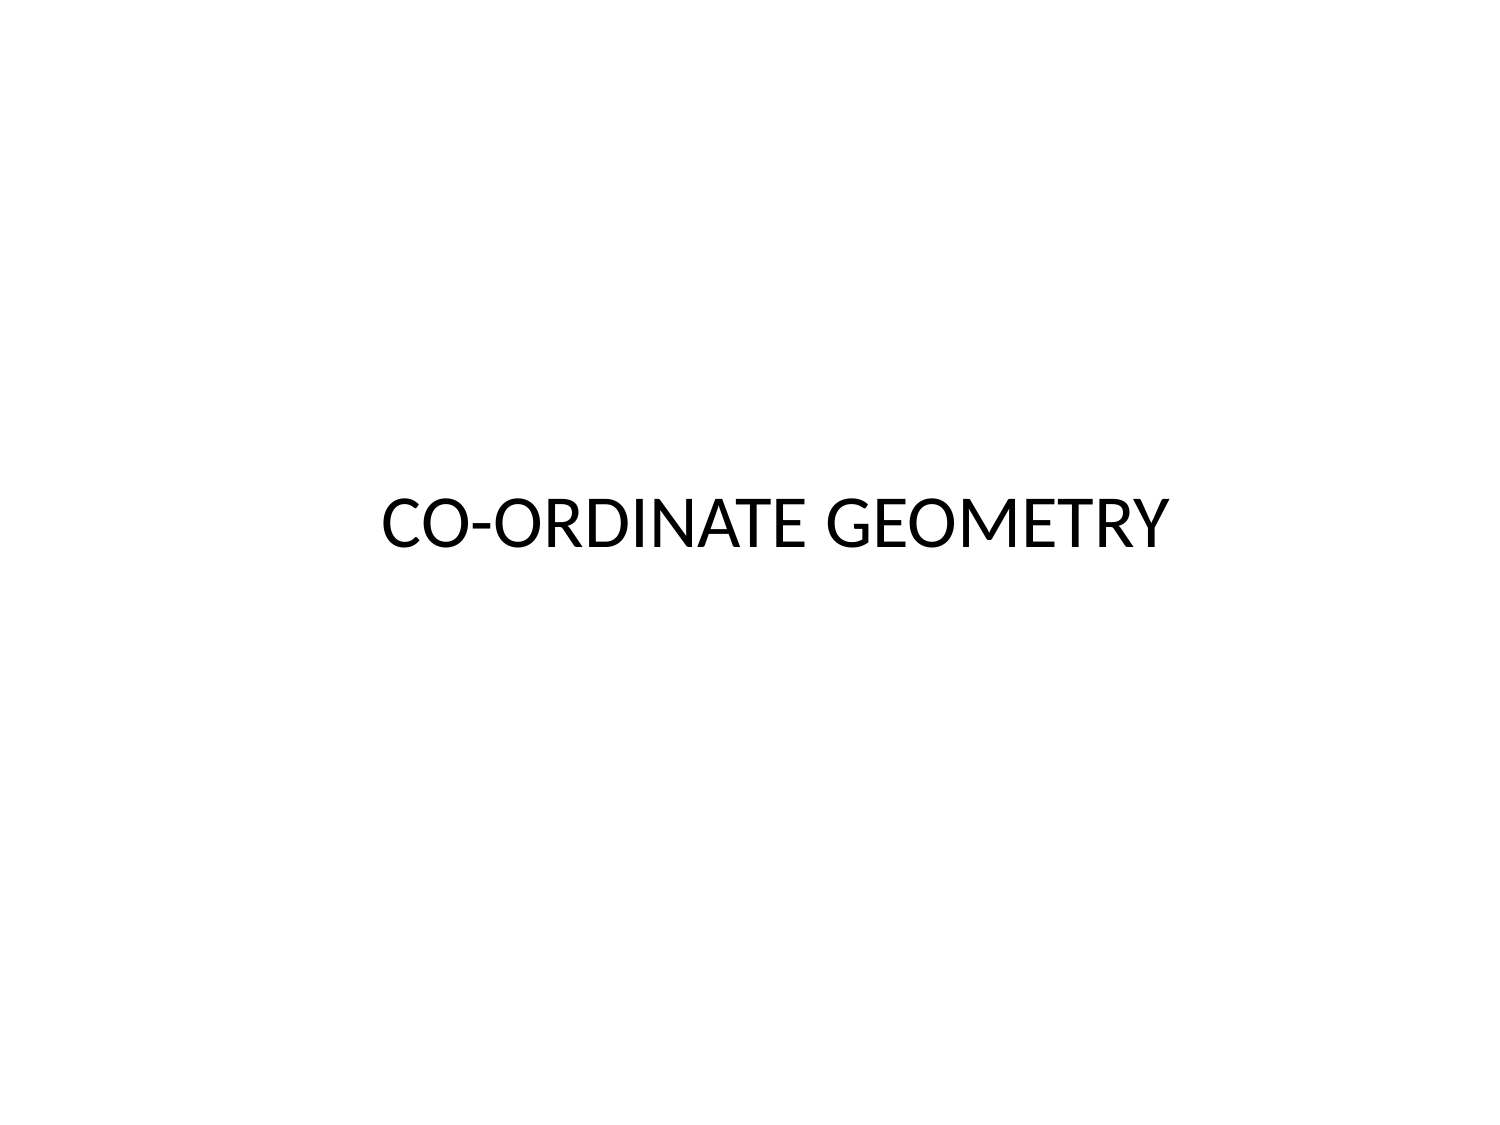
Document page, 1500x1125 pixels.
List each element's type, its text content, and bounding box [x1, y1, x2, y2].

text_box CO-ORDINATE GEOMETRY [350, 465, 1213, 571]
